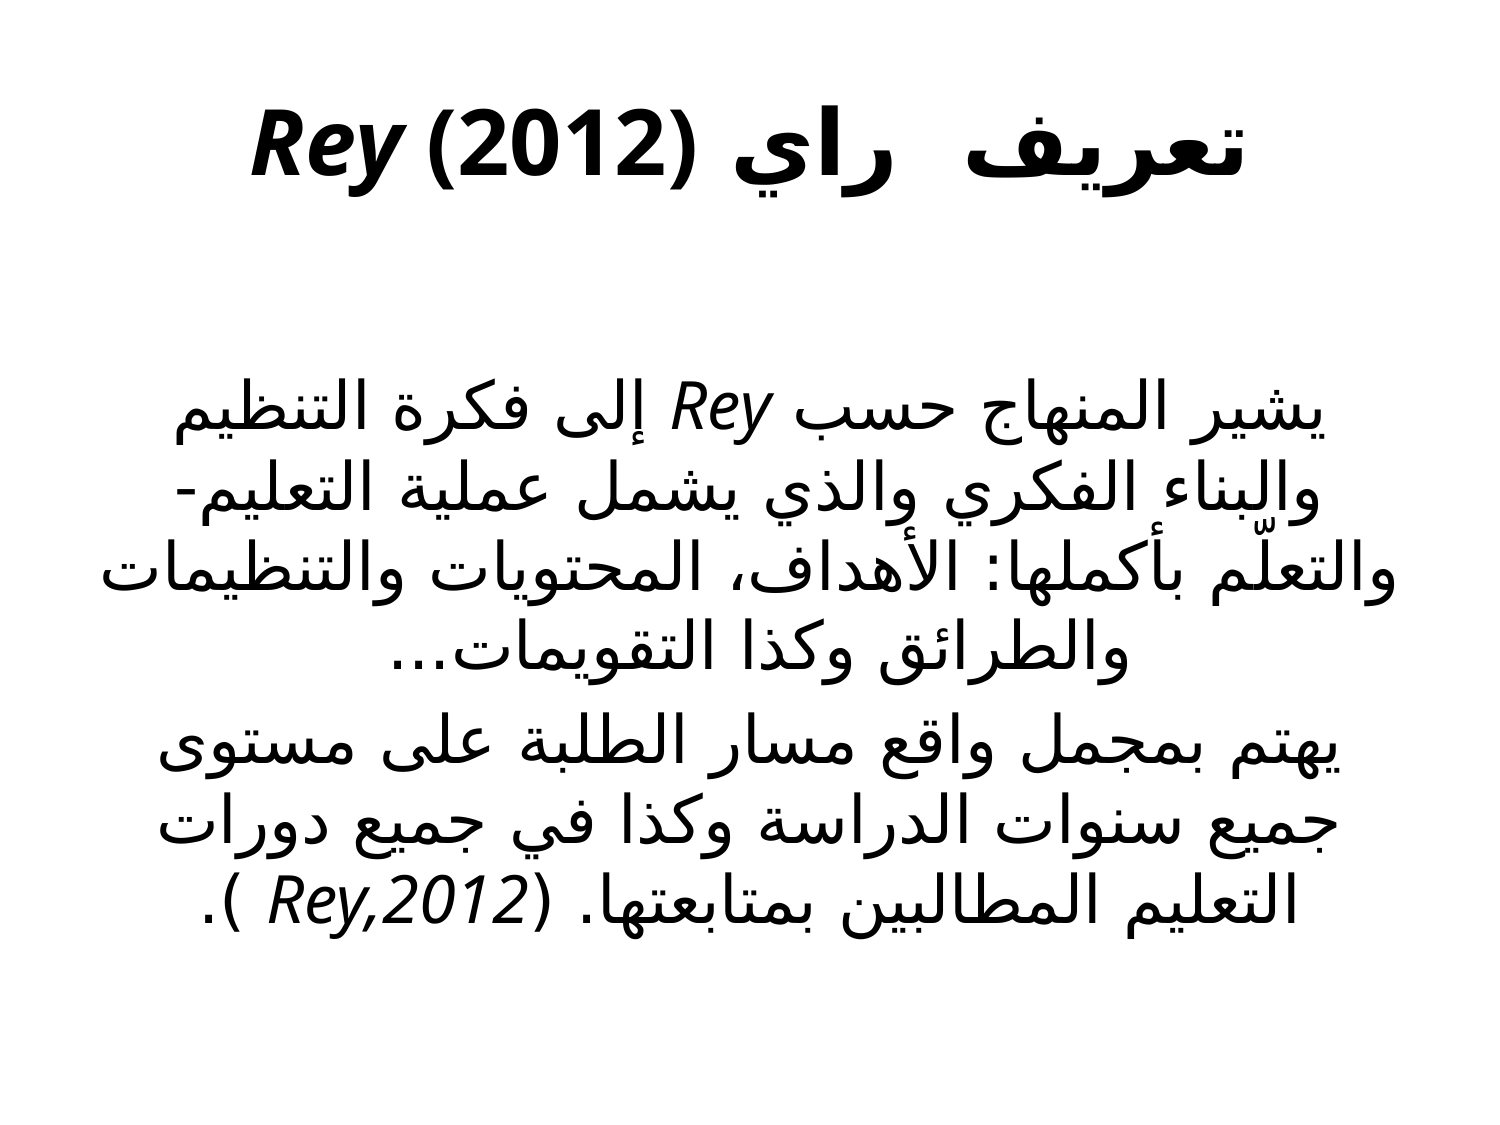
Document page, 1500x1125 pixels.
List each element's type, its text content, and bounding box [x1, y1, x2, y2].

title تعريف راي Rey (2012) [75, 45, 1425, 233]
list يشير المنهاج حسب Rey إلى فكرة التنظيم والبناء الفكري والذي يشمل عملية التعليم-والتعلّم بأكملها: الأهداف، المحتويات والتنظيمات والطرائق وكذا التقويمات... يهتم بمجمل واقع مسار الطلبة على مستوى جميع سنوات الدراسة وكذا في جميع دورات التعليم المطالبين بمتابعتها. (Rey,2012 ). [75, 262, 1425, 1005]
